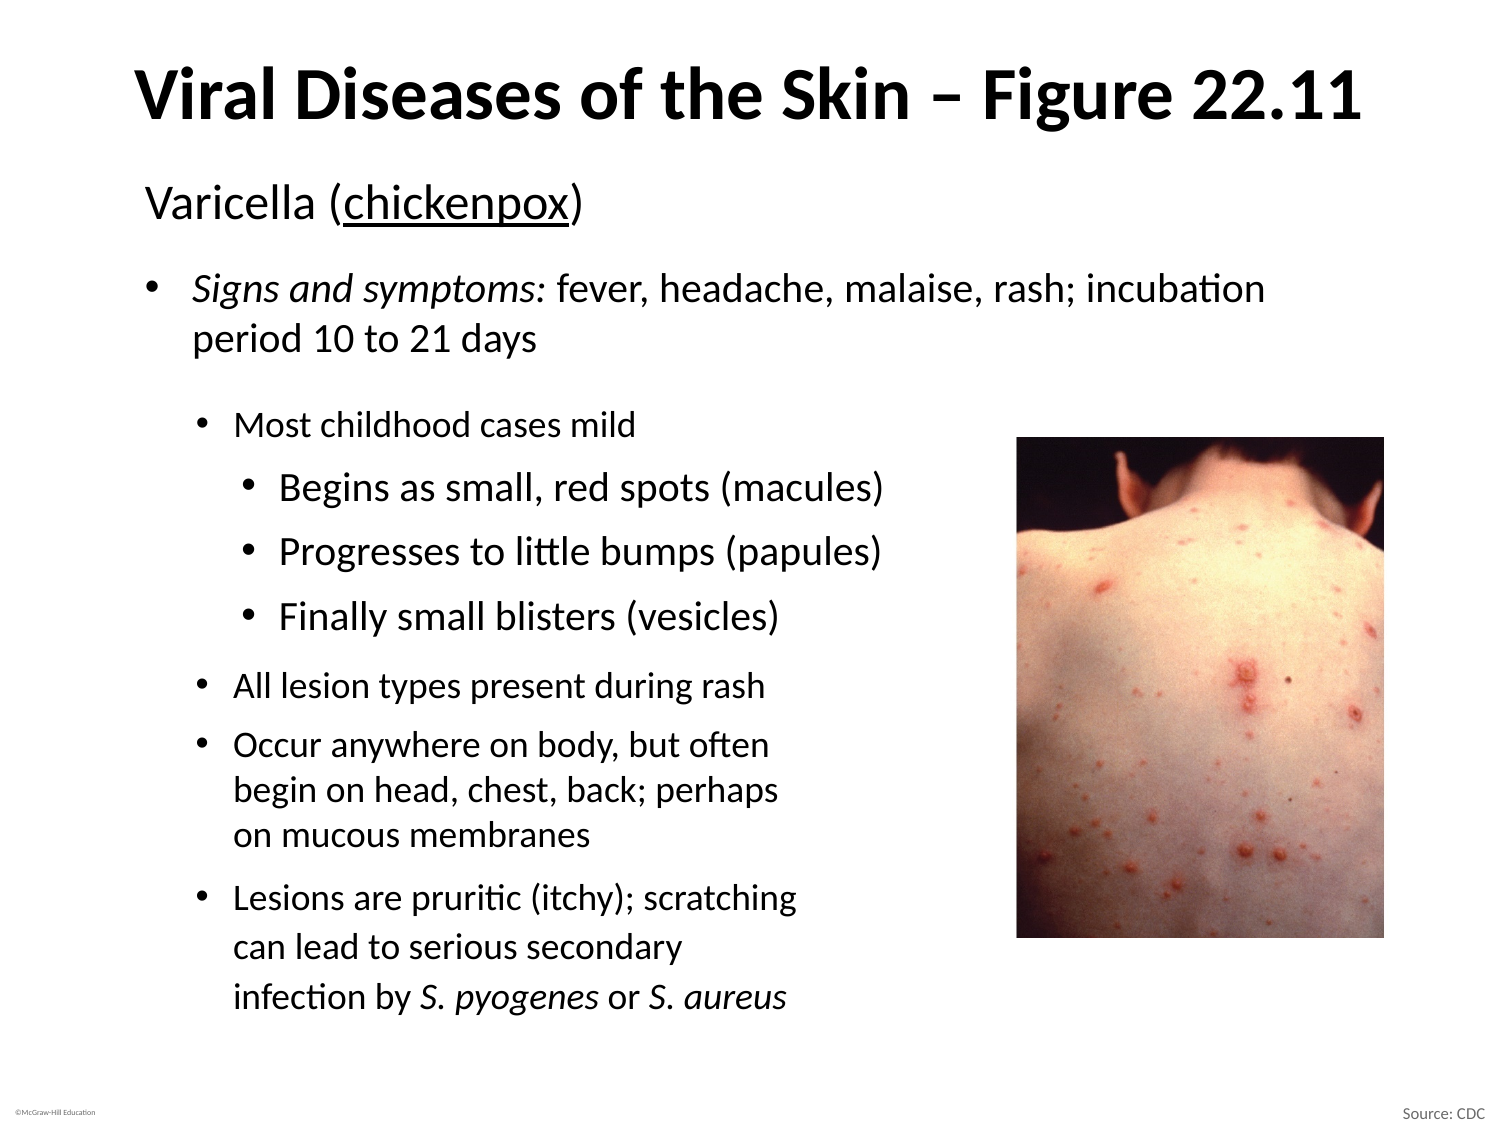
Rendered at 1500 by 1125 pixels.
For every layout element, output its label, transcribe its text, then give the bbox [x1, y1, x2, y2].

title Viral Diseases of the Skin – Figure 22.11 [114, 37, 1386, 138]
list Varicella (chickenpox) Signs and symptoms: fever, headache, malaise, rash; incubation period 10 to 21 days Most childhood cases mild Begins as small, red spots (macules) Progresses to little bumps (papules) Finally small blisters (vesicles) [130, 162, 1293, 654]
list Source: CDC [1387, 1095, 1500, 1121]
picture [1010, 437, 1390, 938]
list All lesion types present during rash Occur anywhere on body, but often begin on head, chest, back; perhaps on mucous membranes Lesions are pruritic (itchy); scratching can lead to serious secondary infection by S. pyogenes or S. aureus [180, 653, 814, 1085]
